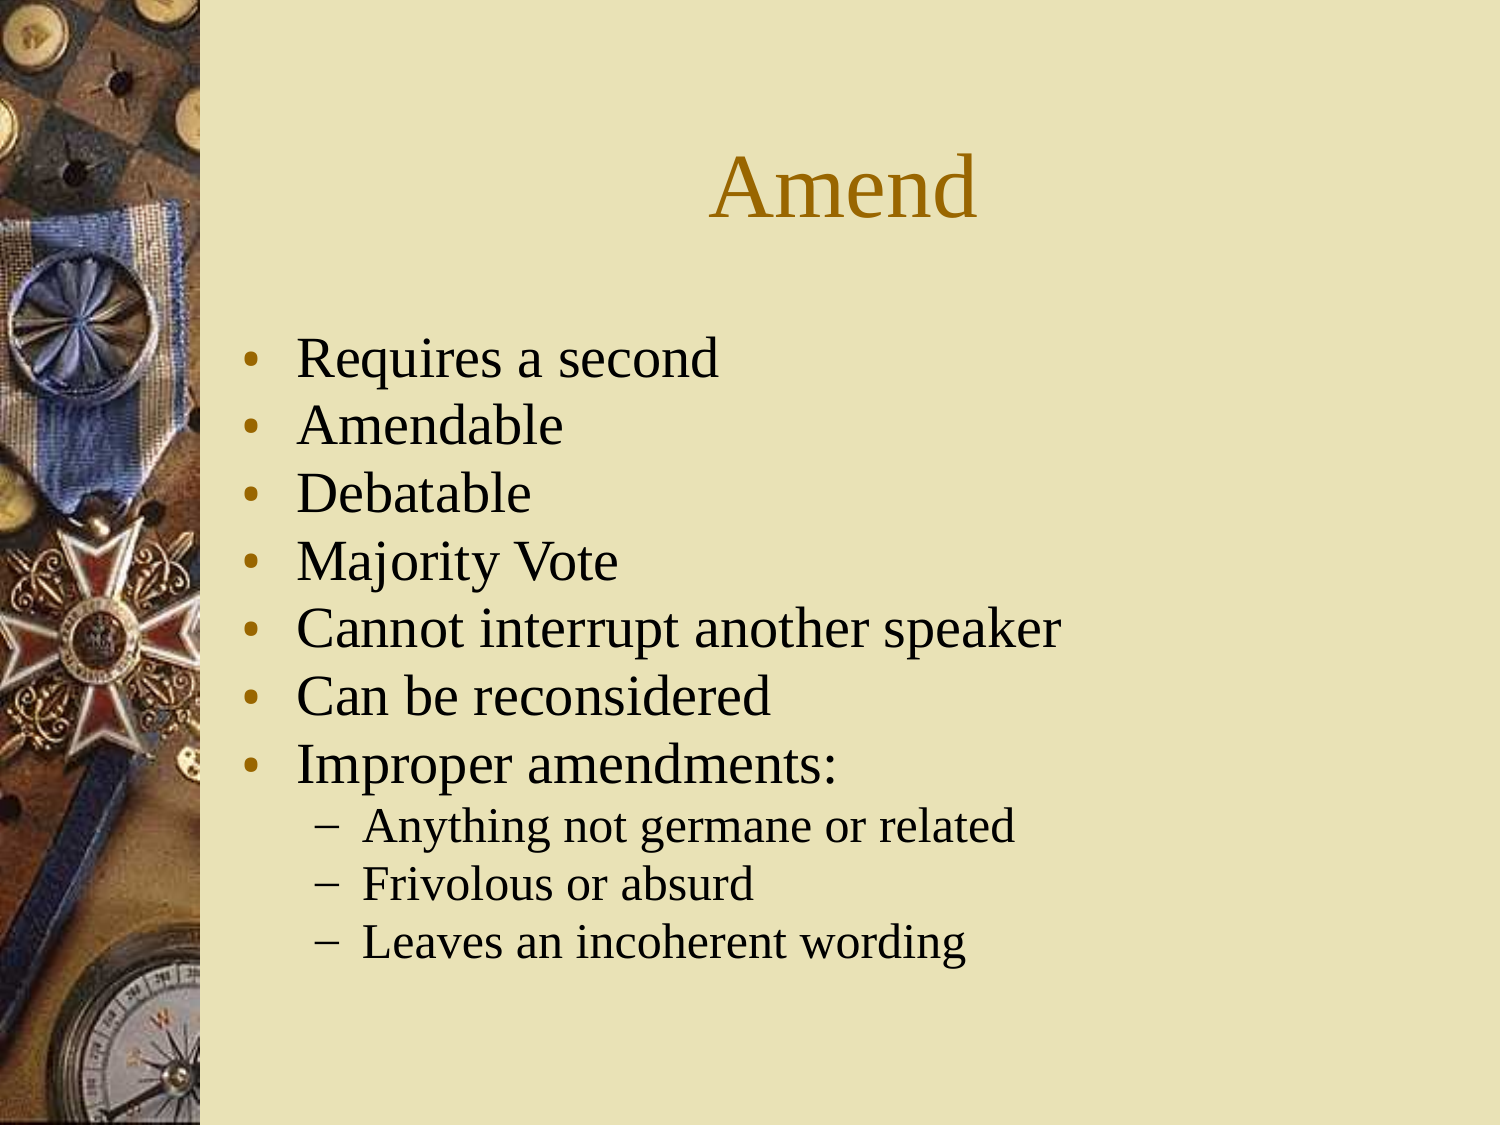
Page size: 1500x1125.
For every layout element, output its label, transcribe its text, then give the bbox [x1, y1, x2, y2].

title Amend [225, 87, 1463, 275]
list Requires a second Amendable Debatable Majority Vote Cannot interrupt another speaker Can be reconsidered Improper amendments: Anything not germane or related Frivolous or absurd Leaves an incoherent wording [225, 324, 1475, 1000]
picture [0, 0, 200, 1125]
